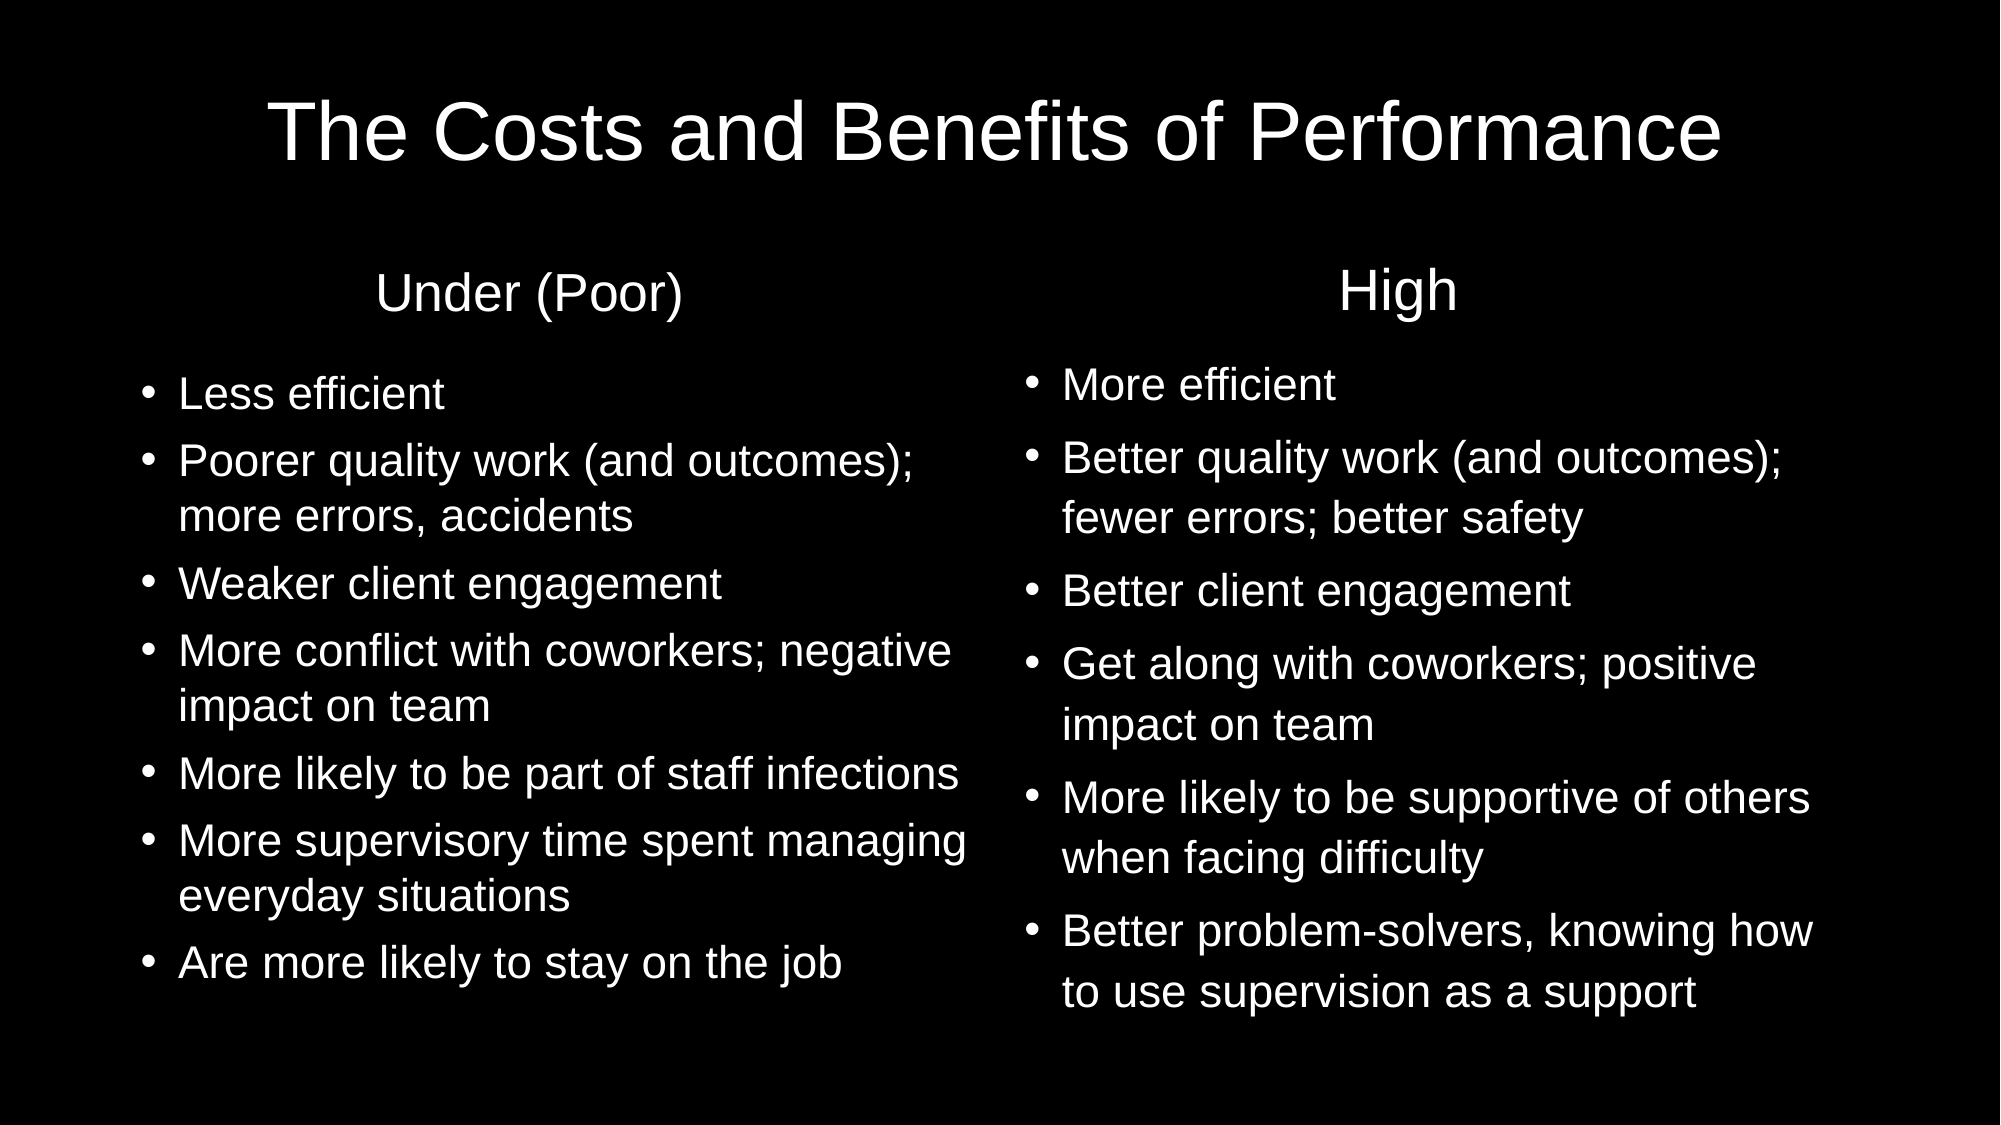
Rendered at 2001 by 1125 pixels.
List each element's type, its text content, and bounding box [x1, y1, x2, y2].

list Less efficient Poorer quality work (and outcomes); more errors, accidents Weaker client engagement More conflict with coworkers; negative impact on team More likely to be part of staff infections More supervisory time spent managing everyday situations Are more likely to stay on the job [125, 356, 988, 1052]
title The Costs and Benefits of Performance [156, 0, 1835, 268]
list Under (Poor) [218, 249, 841, 330]
list High [1023, 237, 1774, 330]
list More efficient Better quality work (and outcomes); fewer errors; better safety Better client engagement Get along with coworkers; positive impact on team More likely to be supportive of others when facing difficulty Better problem-solvers, knowing how to use supervision as a support [1009, 341, 1835, 1024]
